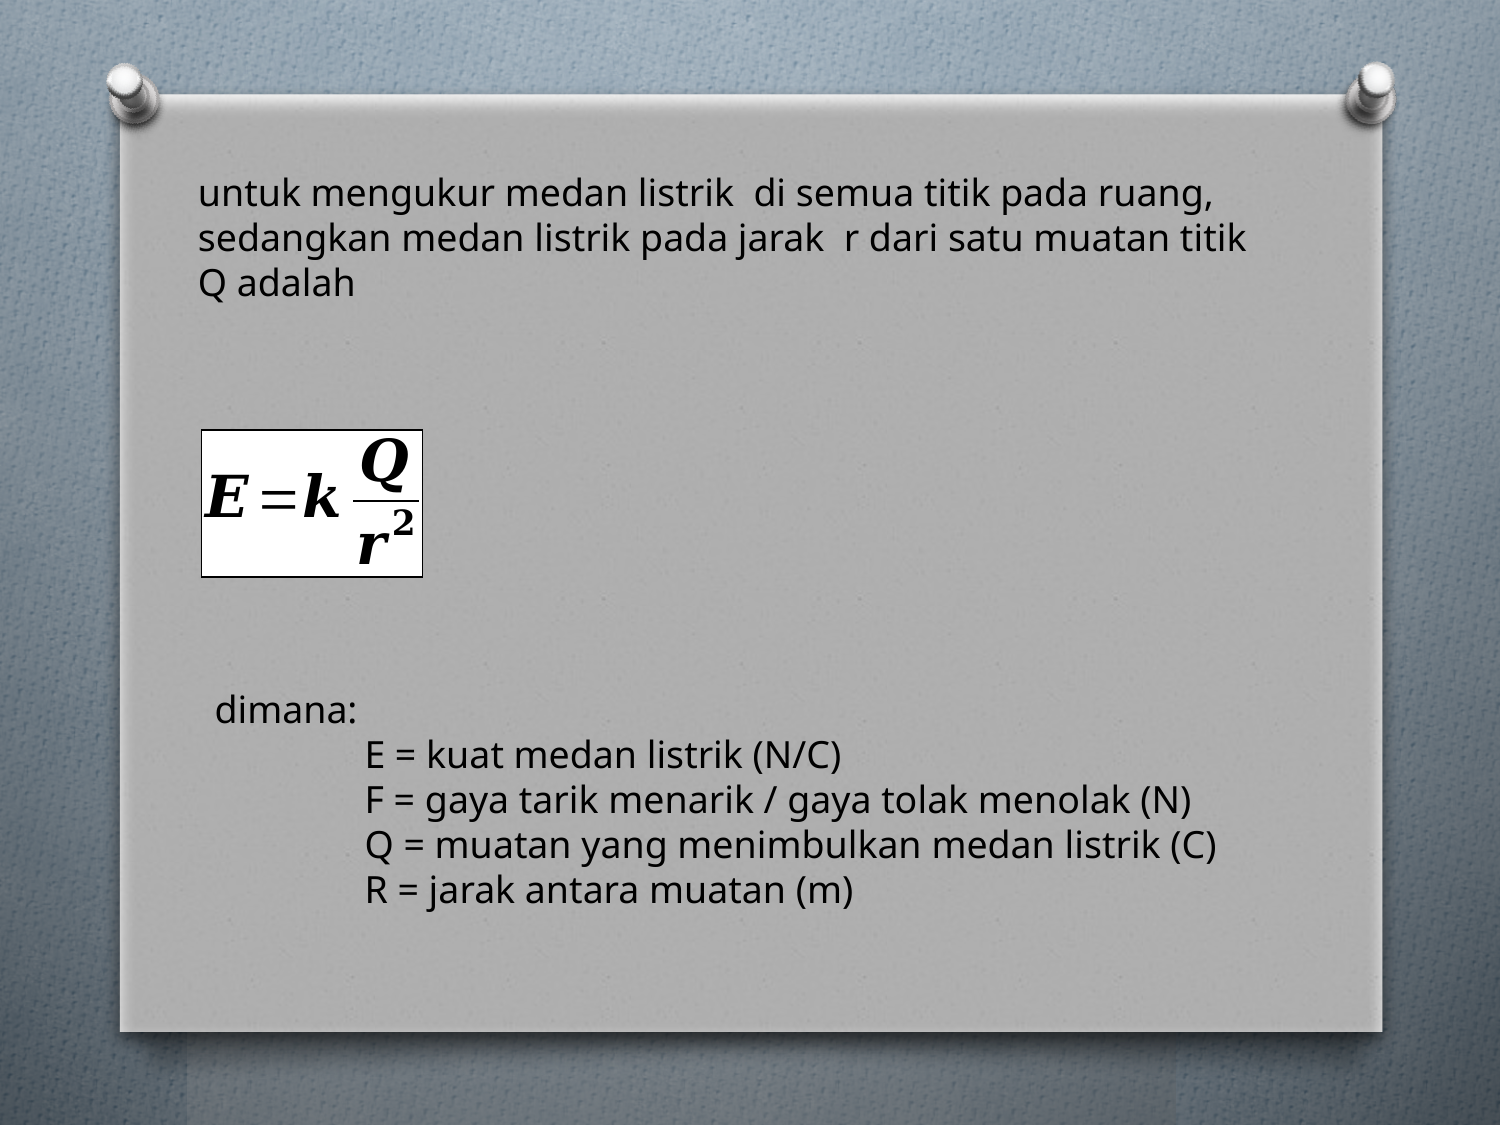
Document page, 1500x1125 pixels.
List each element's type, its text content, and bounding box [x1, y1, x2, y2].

text_box dimana: E = kuat medan listrik (N/C) F = gaya tarik menarik / gaya tolak menolak (N) Q = muatan yang menimbulkan medan listrik (C) R = jarak antara muatan (m) [199, 638, 1258, 919]
text_box untuk mengukur medan listrik di semua titik pada ruang, sedangkan medan listrik pada jarak r dari satu muatan titik Q adalah [182, 161, 1294, 357]
picture [1317, 35, 1439, 156]
picture [75, 29, 198, 153]
